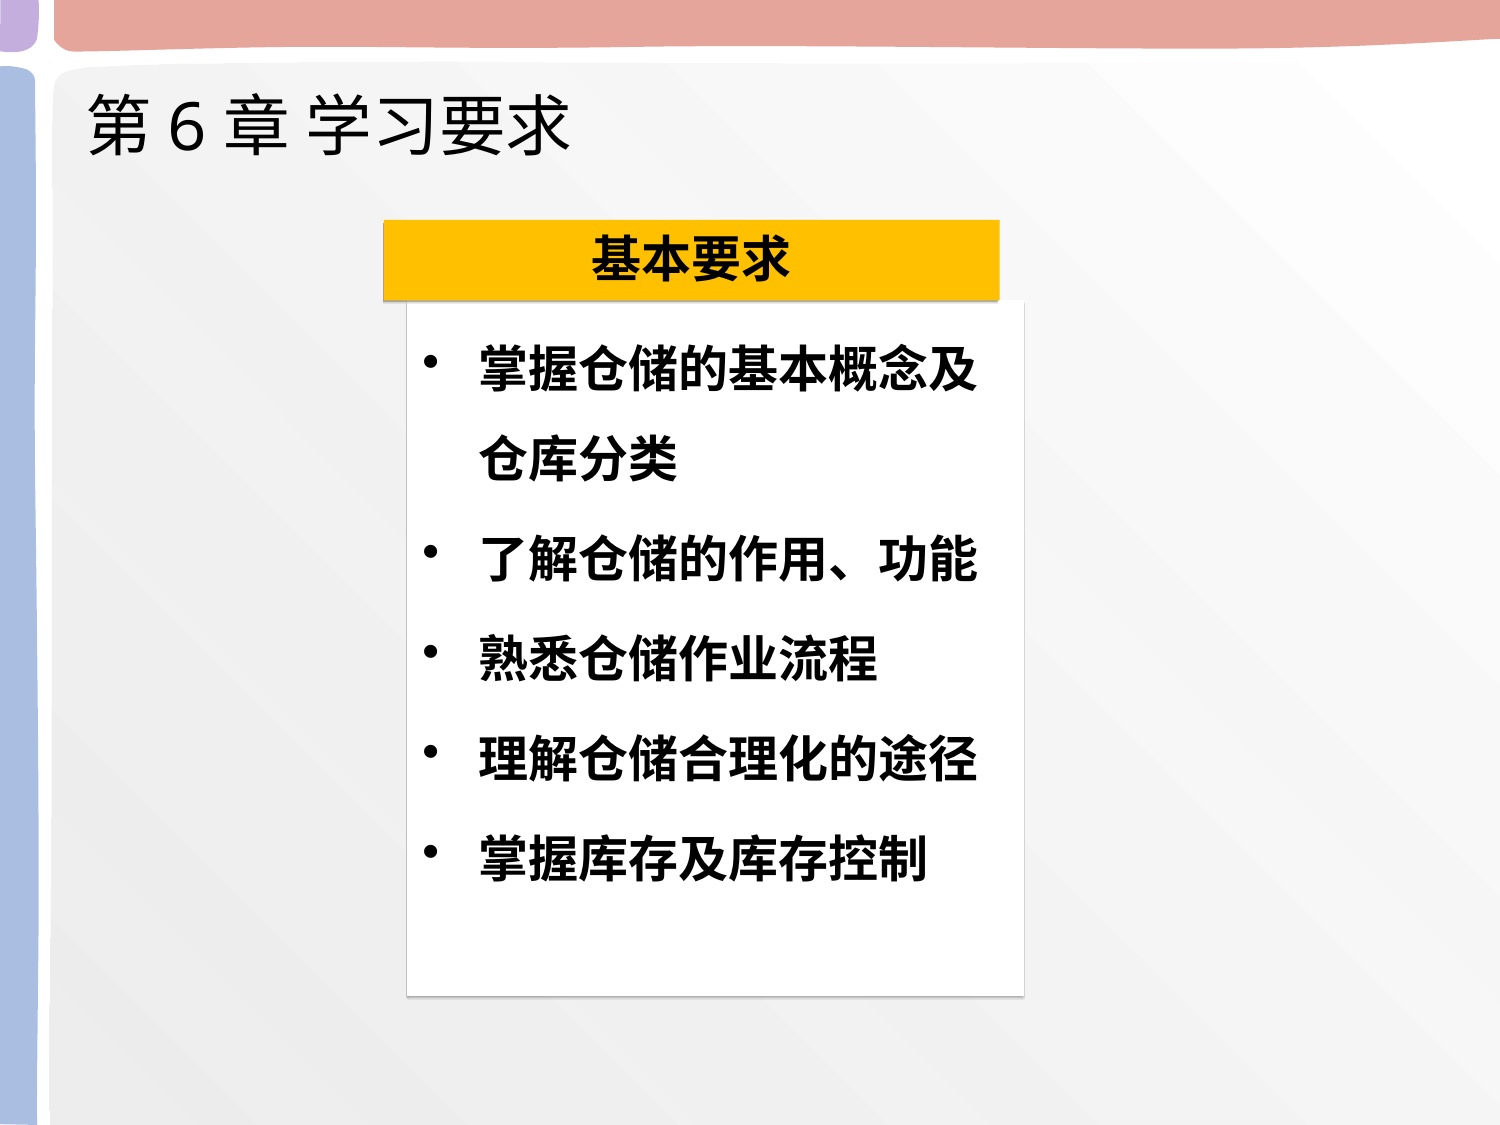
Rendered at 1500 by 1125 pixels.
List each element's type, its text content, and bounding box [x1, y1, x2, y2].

title 第6章 学习要求 [70, 46, 975, 202]
text_box 基本要求 [383, 219, 1000, 301]
list 掌握仓储的基本概念及仓库分类 了解仓储的作用、功能 熟悉仓储作业流程 理解仓储合理化的途径 掌握库存及库存控制 [407, 300, 1024, 996]
